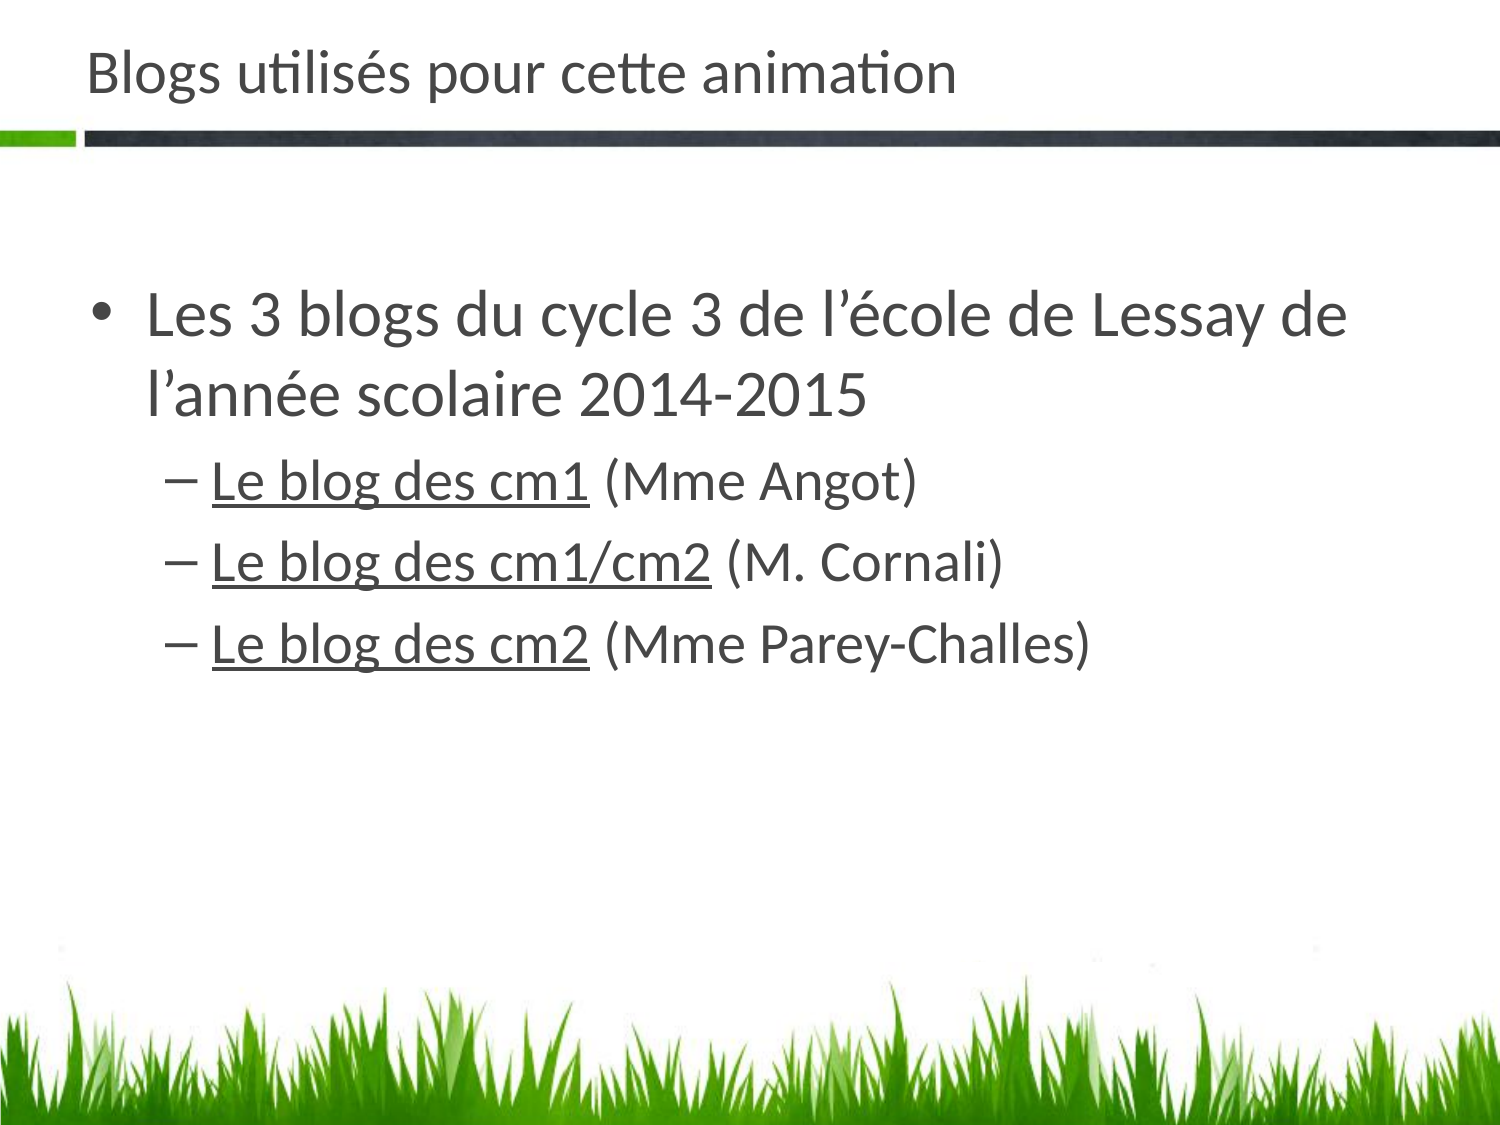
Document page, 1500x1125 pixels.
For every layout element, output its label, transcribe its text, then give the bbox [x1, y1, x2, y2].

title Blogs utilisés pour cette animation [71, 12, 1450, 125]
list Les 3 blogs du cycle 3 de l’école de Lessay de l’année scolaire 2014-2015 Le blog des cm1 (Mme Angot) Le blog des cm1/cm2 (M. Cornali) Le blog des cm2 (Mme Parey-Challes) [75, 262, 1425, 1005]
picture [0, 0, 1500, 1125]
